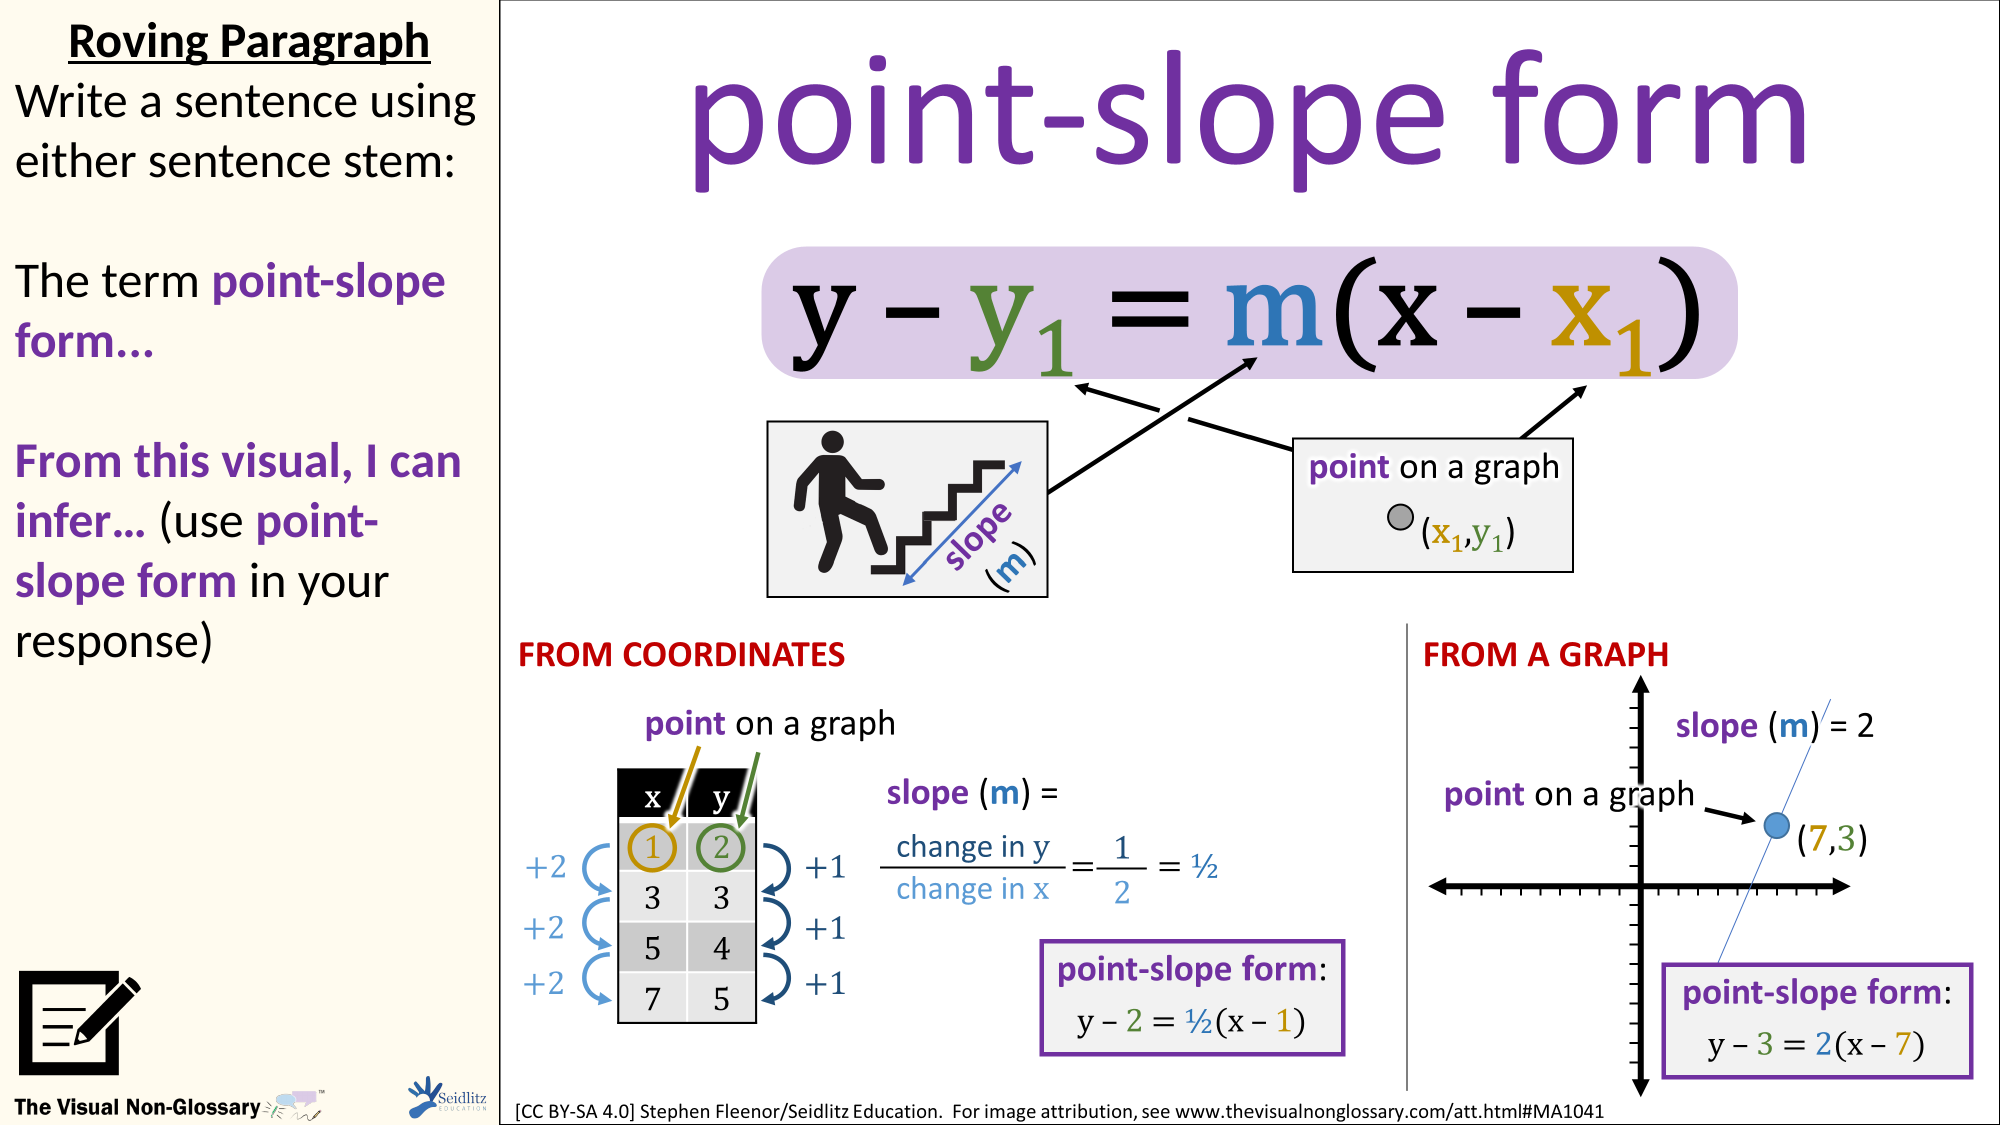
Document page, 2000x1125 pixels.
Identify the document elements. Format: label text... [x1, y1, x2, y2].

picture [403, 1073, 495, 1125]
picture [499, 0, 2000, 1125]
picture [0, 961, 328, 1125]
text_box Write a sentence using either sentence stem: The term point-slope form... From this visual, I can infer… (use point-slope form in your response) [0, 59, 494, 675]
text_box Roving Paragraph​ [53, 0, 446, 59]
